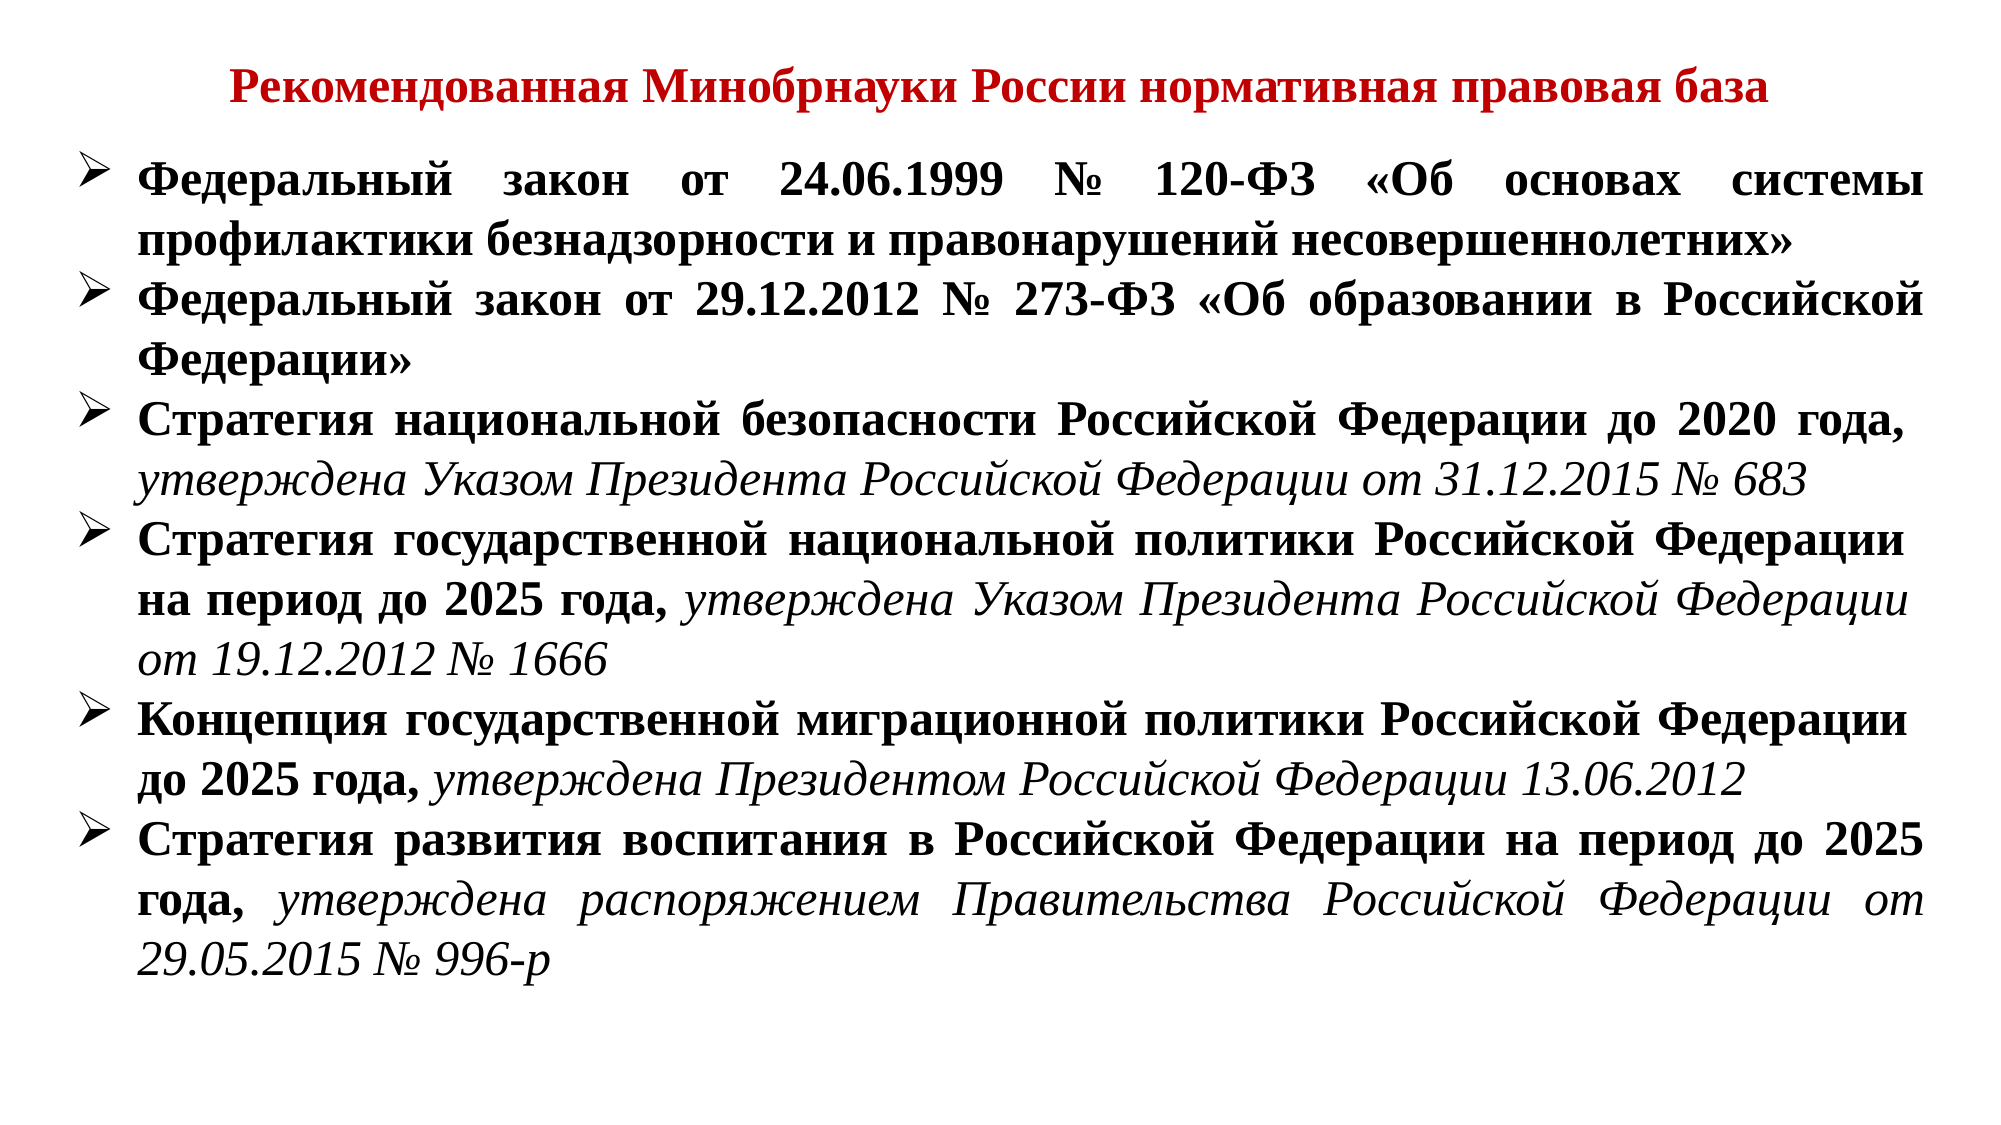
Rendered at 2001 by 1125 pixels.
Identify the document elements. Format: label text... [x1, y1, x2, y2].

text_box Федеральный закон от 24.06.1999 № 120-ФЗ «Об основах системы профилактики безнадзорности и правонарушений несовершеннолетних» Федеральный закон от 29.12.2012 № 273-ФЗ «Об образовании в Российской Федерации» Стратегия национальной безопасности Российской Федерации до 2020 года, утверждена Указом Президента Российской Федерации от 31.12.2015 № 683 Стратегия государственной национальной политики Российской Федерации на период до 2025 года, утверждена Указом Президента Российской Федерации от 19.12.2012 № 1666 Концепция государственной миграционной политики Российской Федерации до 2025 года, утверждена Президентом Российской Федерации 13.06.2012 Стратегия развития воспитания в Российской Федерации на период до 2025 года, утверждена распоряжением Правительства Российской Федерации от 29.05.2015 № 996-р [54, 135, 1945, 996]
text_box Рекомендованная Минобрнауки России нормативная правовая база [54, 26, 1945, 135]
